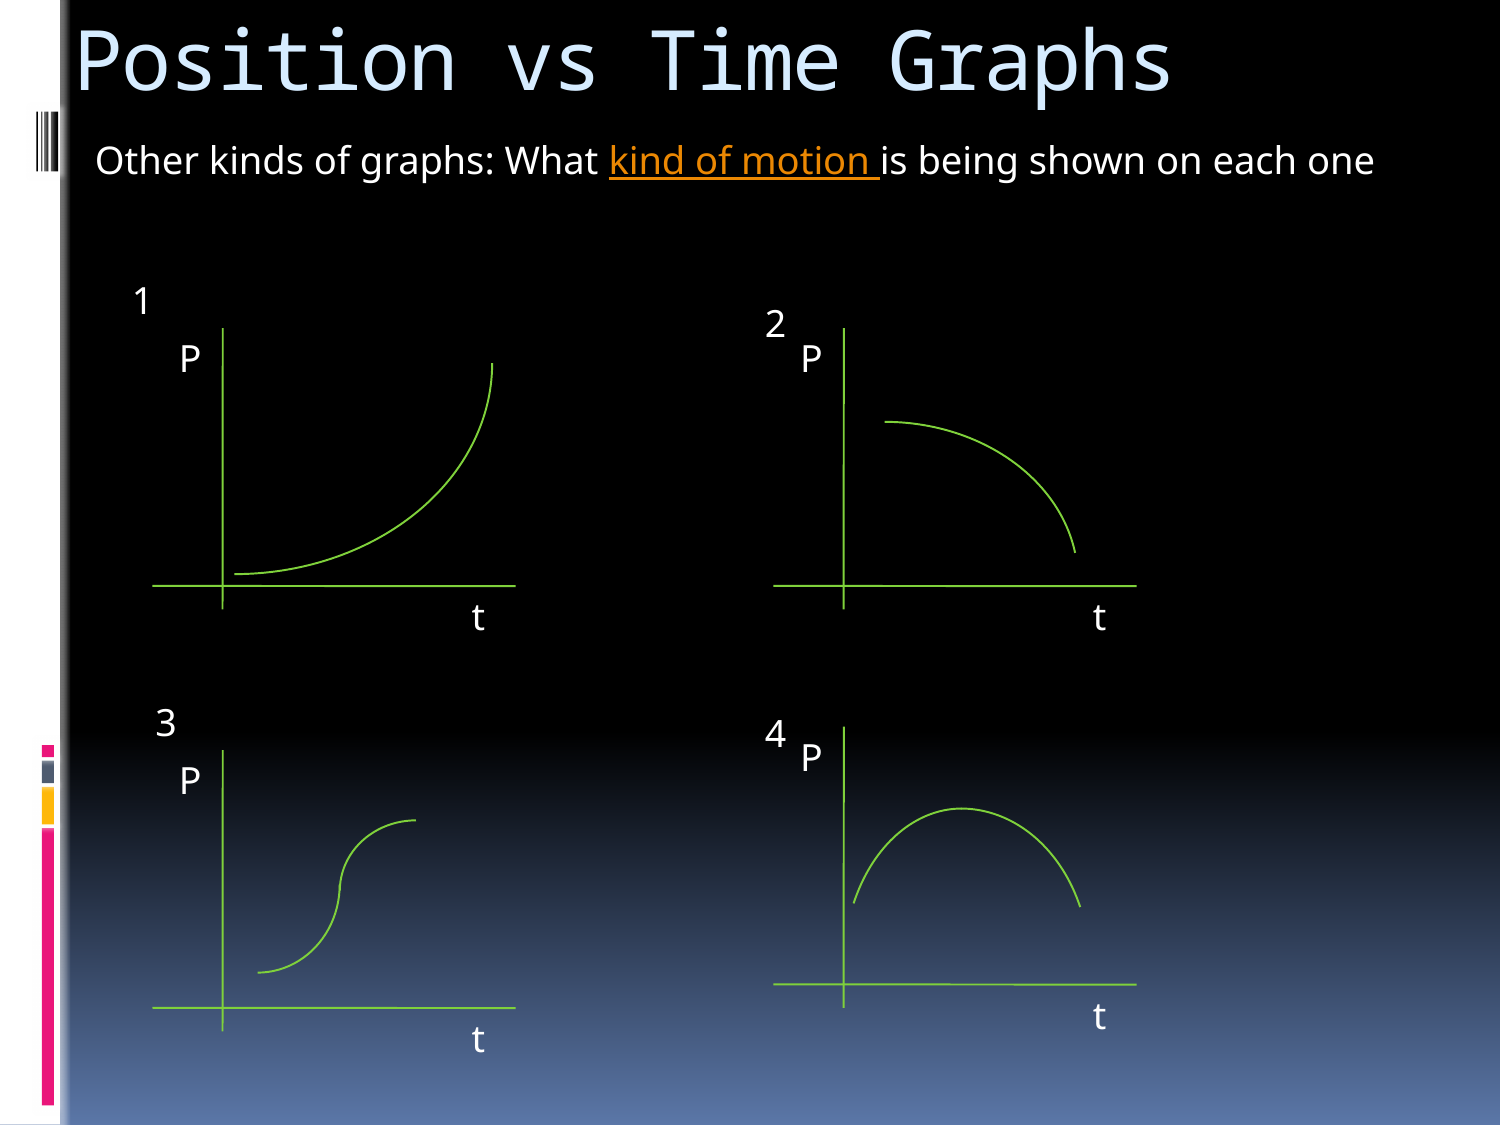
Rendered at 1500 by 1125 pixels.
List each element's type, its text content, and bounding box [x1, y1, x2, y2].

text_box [749, 702, 1138, 1125]
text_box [690, 292, 1138, 739]
list Other kinds of graphs: What kind of motion is being shown on each one [70, 128, 1407, 235]
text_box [0, 151, 516, 647]
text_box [140, 690, 516, 1069]
title Position vs Time Graphs [58, 0, 1334, 143]
